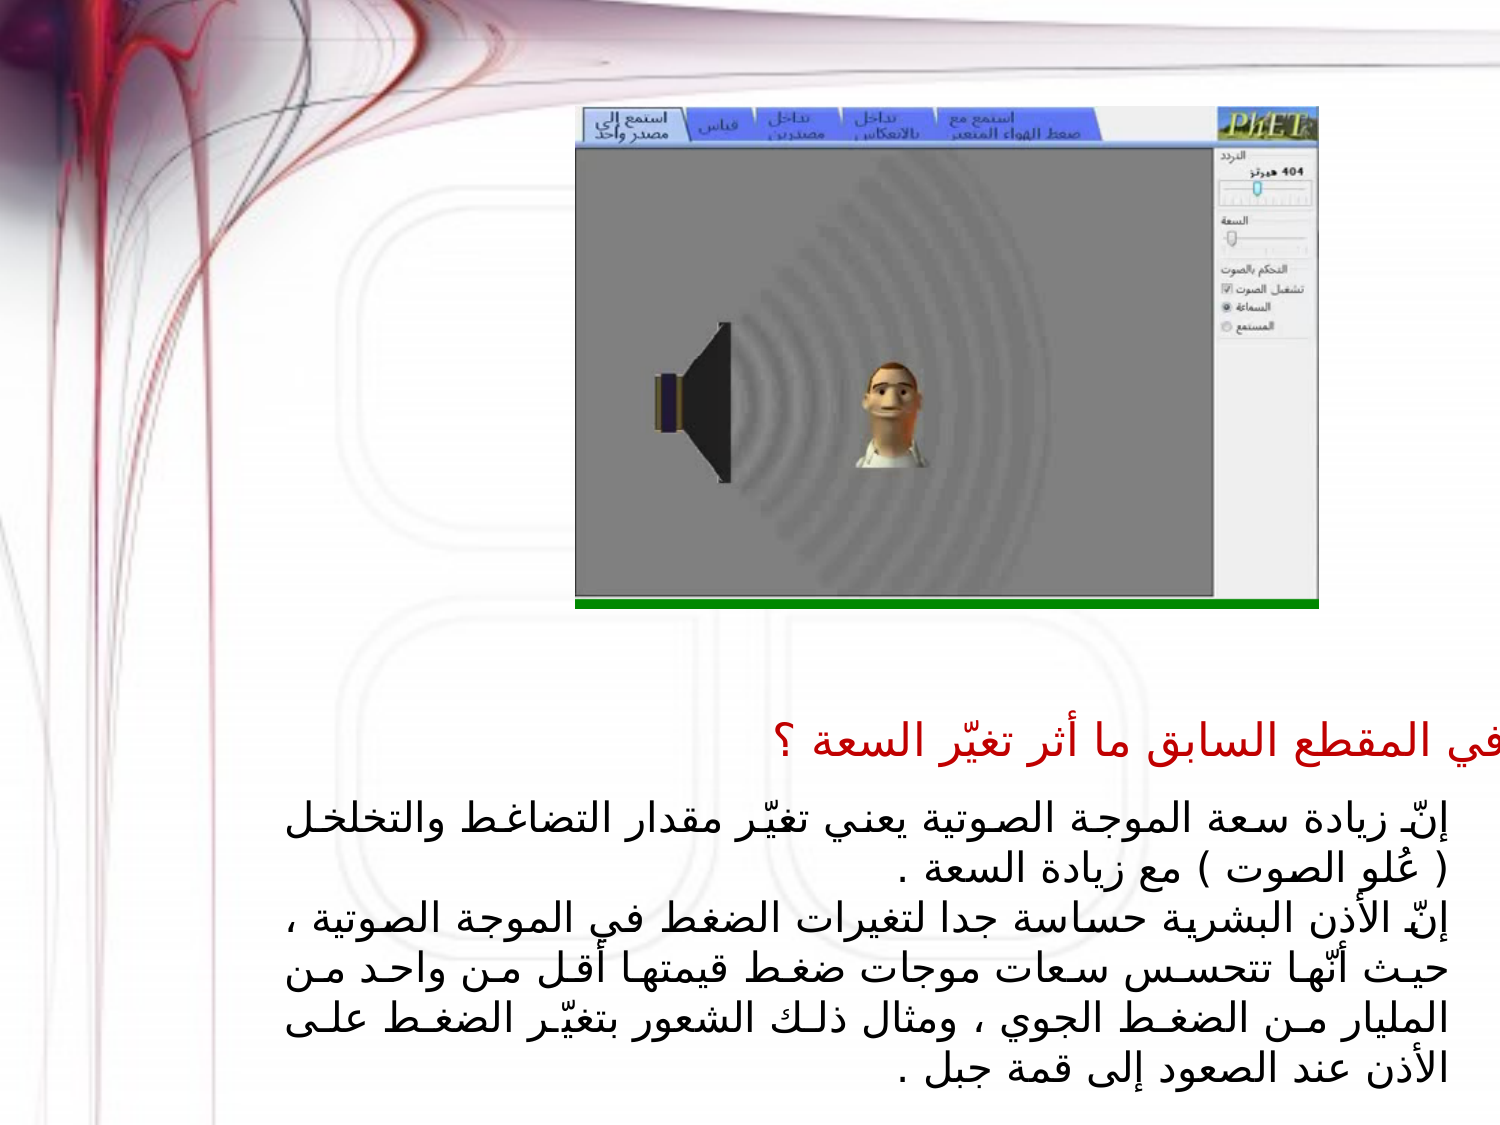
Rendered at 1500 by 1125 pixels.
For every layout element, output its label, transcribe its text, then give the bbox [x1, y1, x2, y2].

text_box إنّ زيادة سعة الموجة الصوتية يعني تغيّر مقدار التضاغط والتخلخل ( عُلو الصوت ) مع زيادة السعة . إنّ الأذن البشرية حساسة جدا لتغيرات الضغط في الموجة الصوتية ، حيث أنّها تتحسس سعات موجات ضغط قيمتها أقل من واحد من المليار من الضغط الجوي ، ومثال ذلك الشعور بتغيّر الضغط على الأذن عند الصعود إلى قمة جبل . [269, 783, 1465, 1099]
text_box في المقطع السابق ما أثر تغيّر السعة ؟ [758, 703, 1500, 773]
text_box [573, 105, 1320, 610]
picture [0, 0, 1500, 1125]
